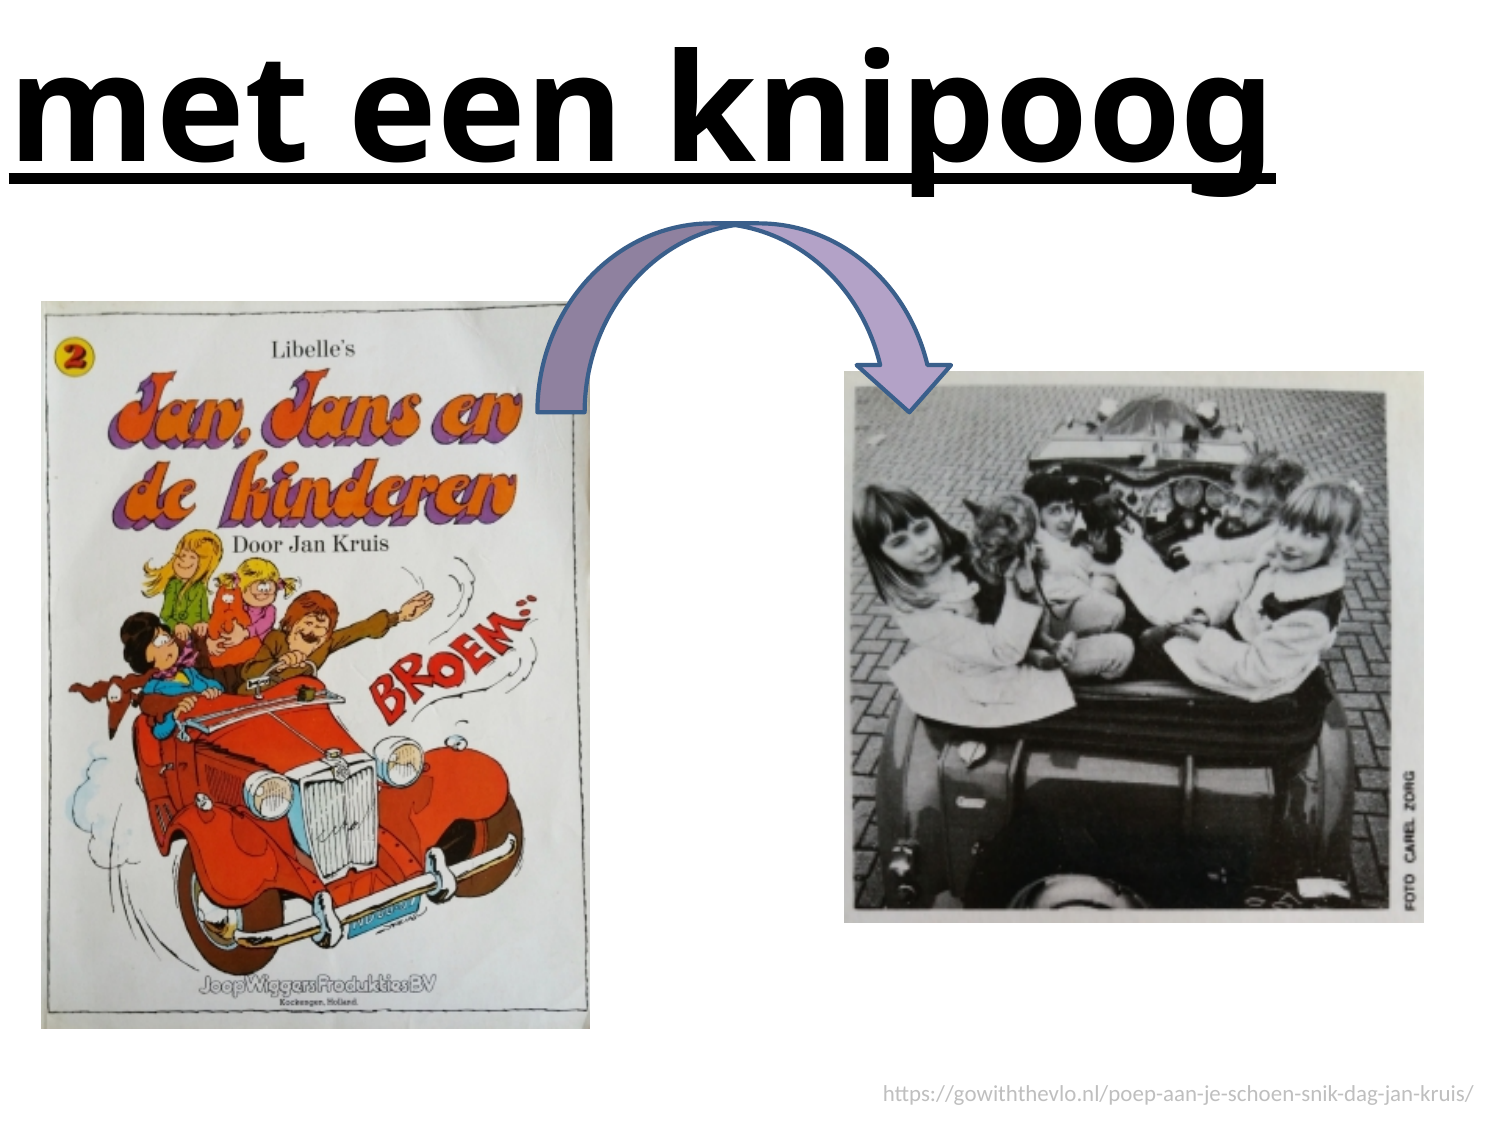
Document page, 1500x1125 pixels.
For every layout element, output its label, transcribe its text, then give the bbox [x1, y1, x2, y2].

text_box met een knipoog [0, 4, 1500, 199]
picture [844, 371, 1424, 924]
text_box [568, 221, 953, 369]
picture [41, 301, 590, 1029]
text_box https://gowiththevlo.nl/poep-aan-je-schoen-snik-dag-jan-kruis/ [868, 1071, 1500, 1114]
